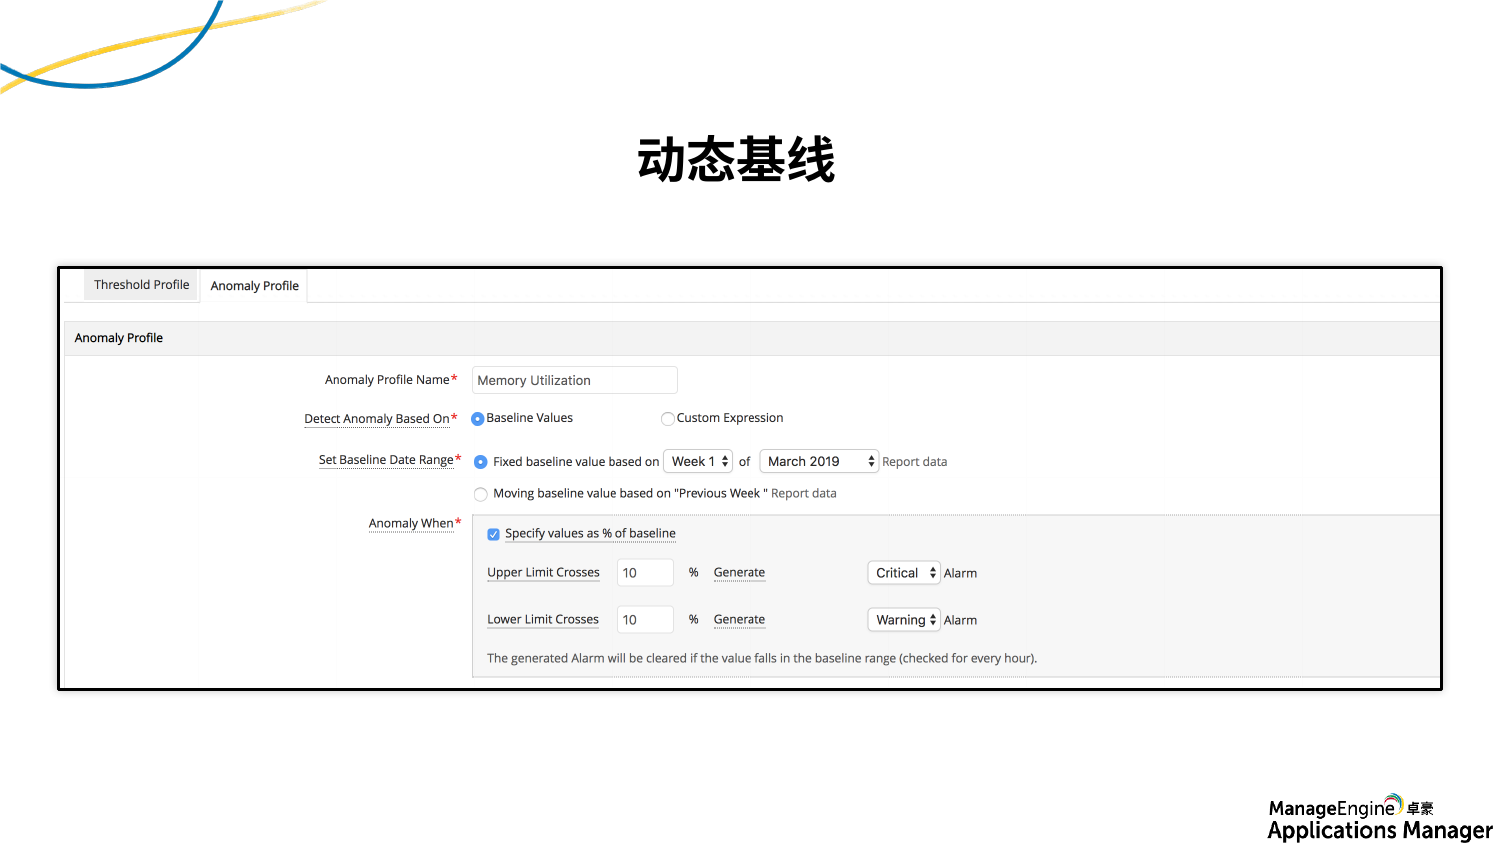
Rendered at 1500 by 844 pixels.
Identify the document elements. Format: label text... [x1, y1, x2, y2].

title 动态基线 [132, 102, 1341, 196]
picture [1, 1, 217, 83]
picture [1267, 793, 1493, 843]
picture [1, 1, 328, 98]
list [59, 268, 1441, 689]
